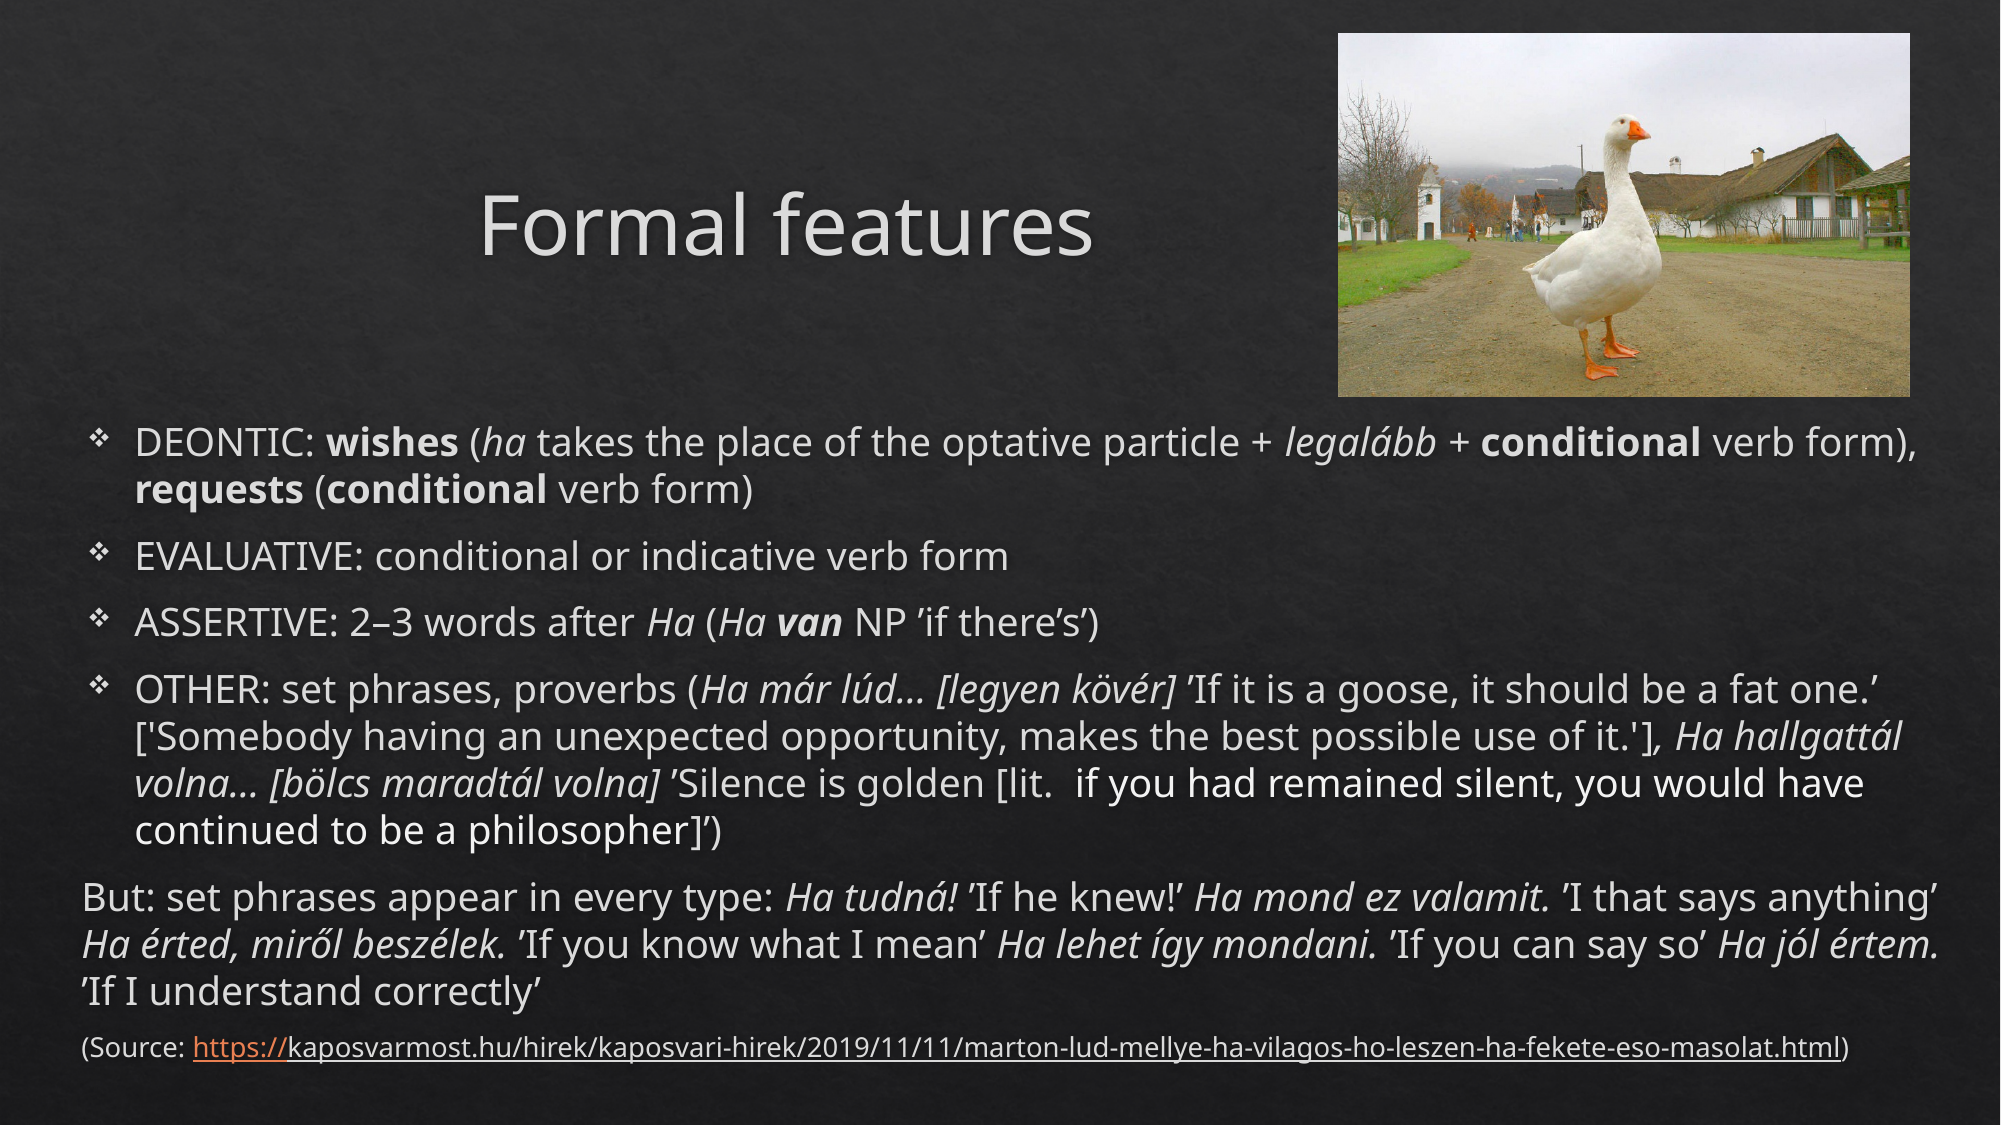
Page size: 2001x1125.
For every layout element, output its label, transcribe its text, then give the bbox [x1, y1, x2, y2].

picture [1338, 33, 1910, 397]
title Formal features [0, 142, 1330, 302]
list DEONTIC: wishes (ha takes the place of the optative particle + legalább + conditional verb form), requests (conditional verb form) EVALUATIVE: conditional or indicative verb form ASSERTIVE: 2–3 words after Ha (Ha van NP ’if there’s’) OTHER: set phrases, proverbs (Ha már lúd… [legyen kövér] ’If it is a goose, it should be a fat one.’ ['Somebody having an unexpected opportunity, makes the best possible use of it.'], Ha hallgattál volna… [bölcs maradtál volna] ’Silence is golden [lit. if you had remained silent, you would have continued to be a philosopher]’) But: set phrases appear in every type: Ha tudná! ’If he knew!’ Ha mond ez valamit. ’I that says anything’ Ha érted, miről beszélek. ’If you know what I mean’ Ha lehet így mondani. ’If you can say so’ Ha jól értem. ’If I understand correctly’ (Source: https://kaposvarmost.hu/hirek/kaposvari-hirek/2019/11/11/marton-lud-mellye-ha-vilagos-ho-leszen-ha-fekete-eso-masolat.html) [66, 410, 1960, 1085]
